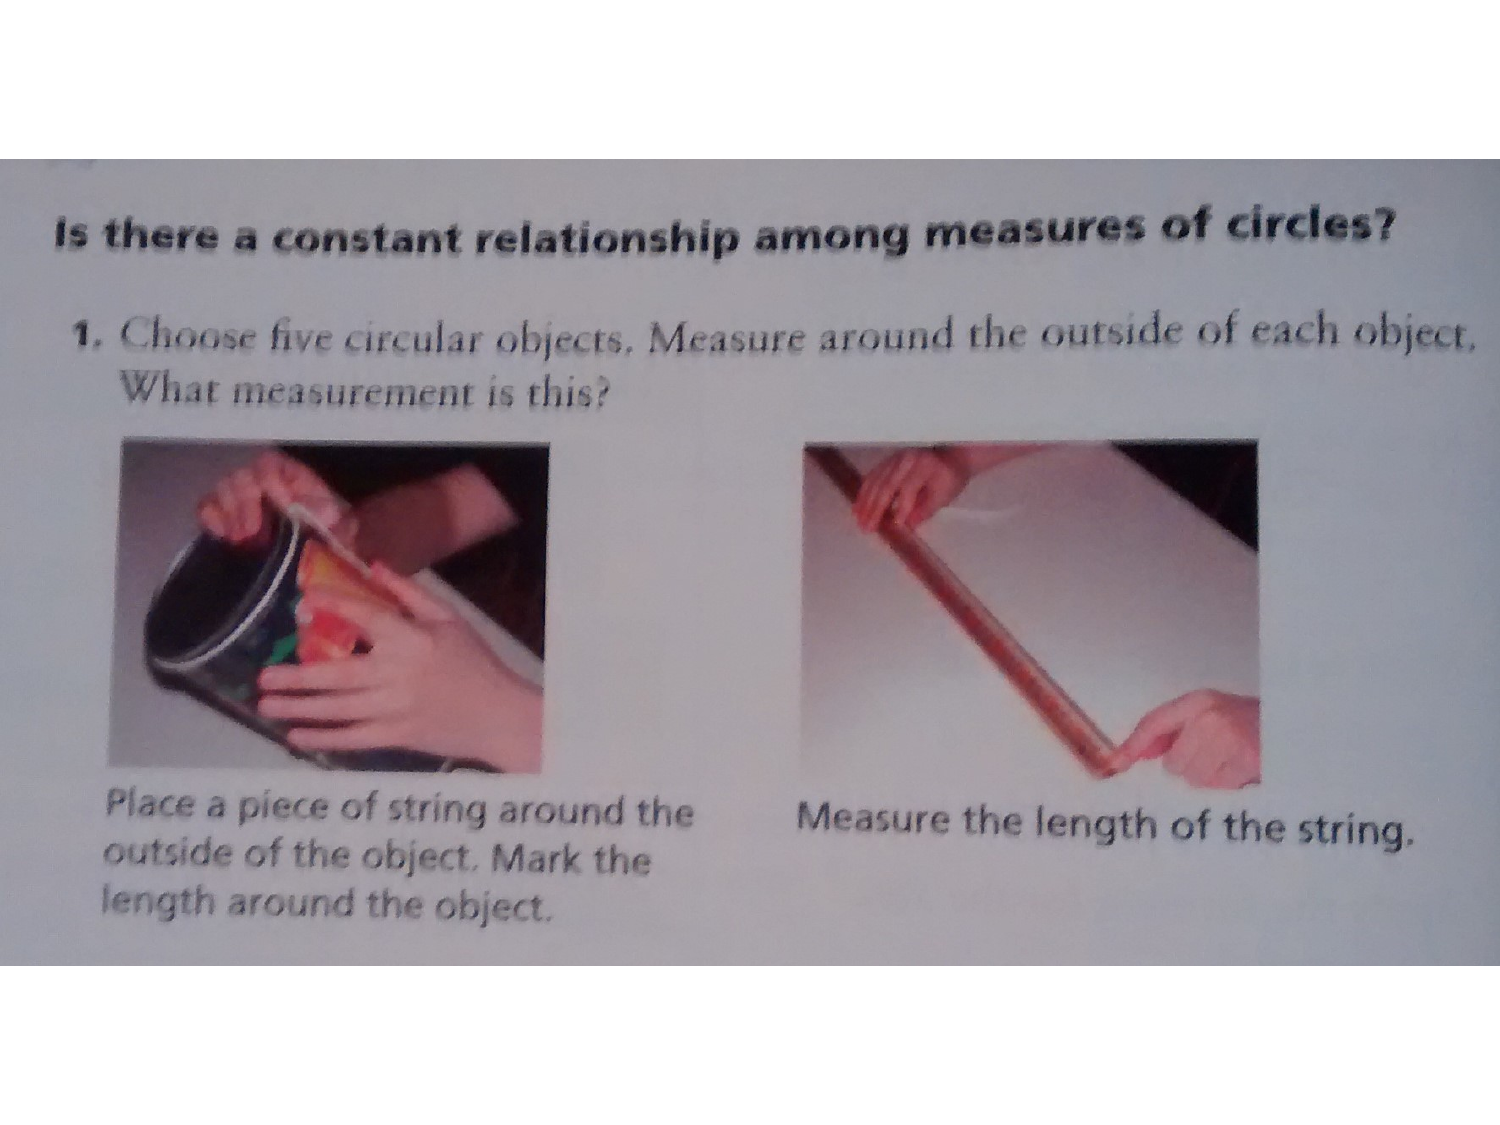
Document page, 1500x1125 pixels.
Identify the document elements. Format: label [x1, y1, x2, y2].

picture [0, 159, 1500, 966]
